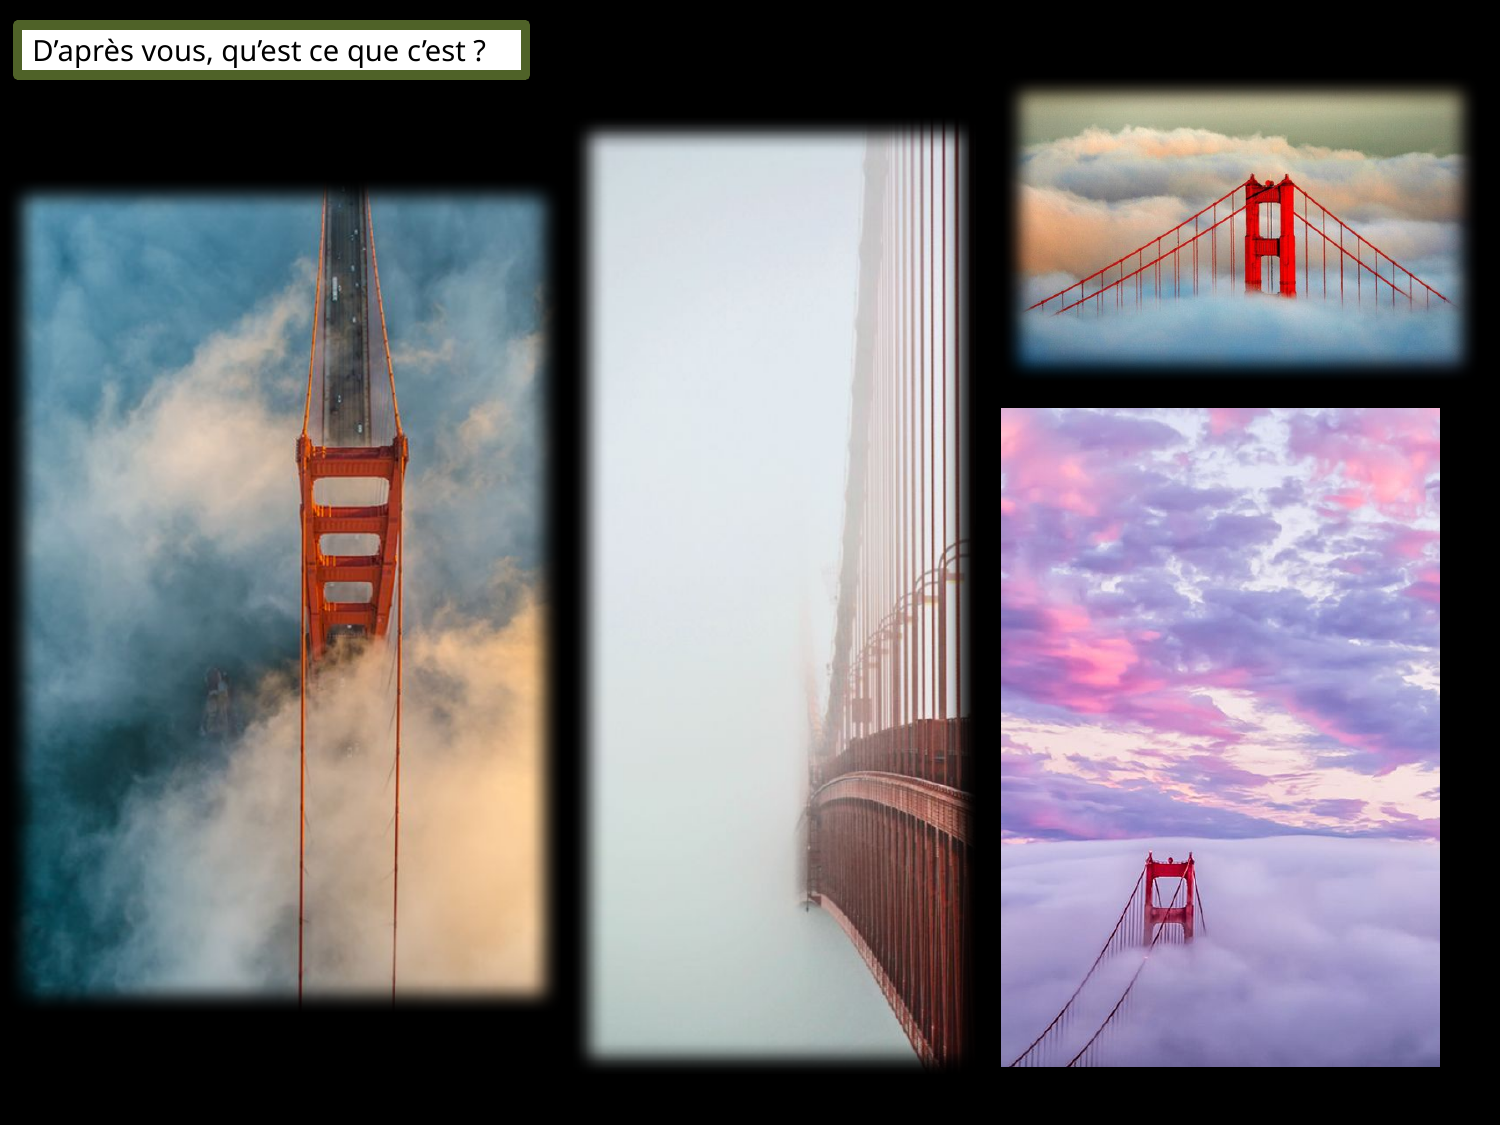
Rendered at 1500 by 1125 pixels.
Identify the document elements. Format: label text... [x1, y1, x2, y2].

picture [1001, 408, 1440, 1067]
picture [572, 117, 977, 1075]
picture [5, 178, 562, 1013]
text_box D’après vous, qu’est ce que c’est ? [16, 23, 528, 77]
picture [1000, 75, 1480, 384]
